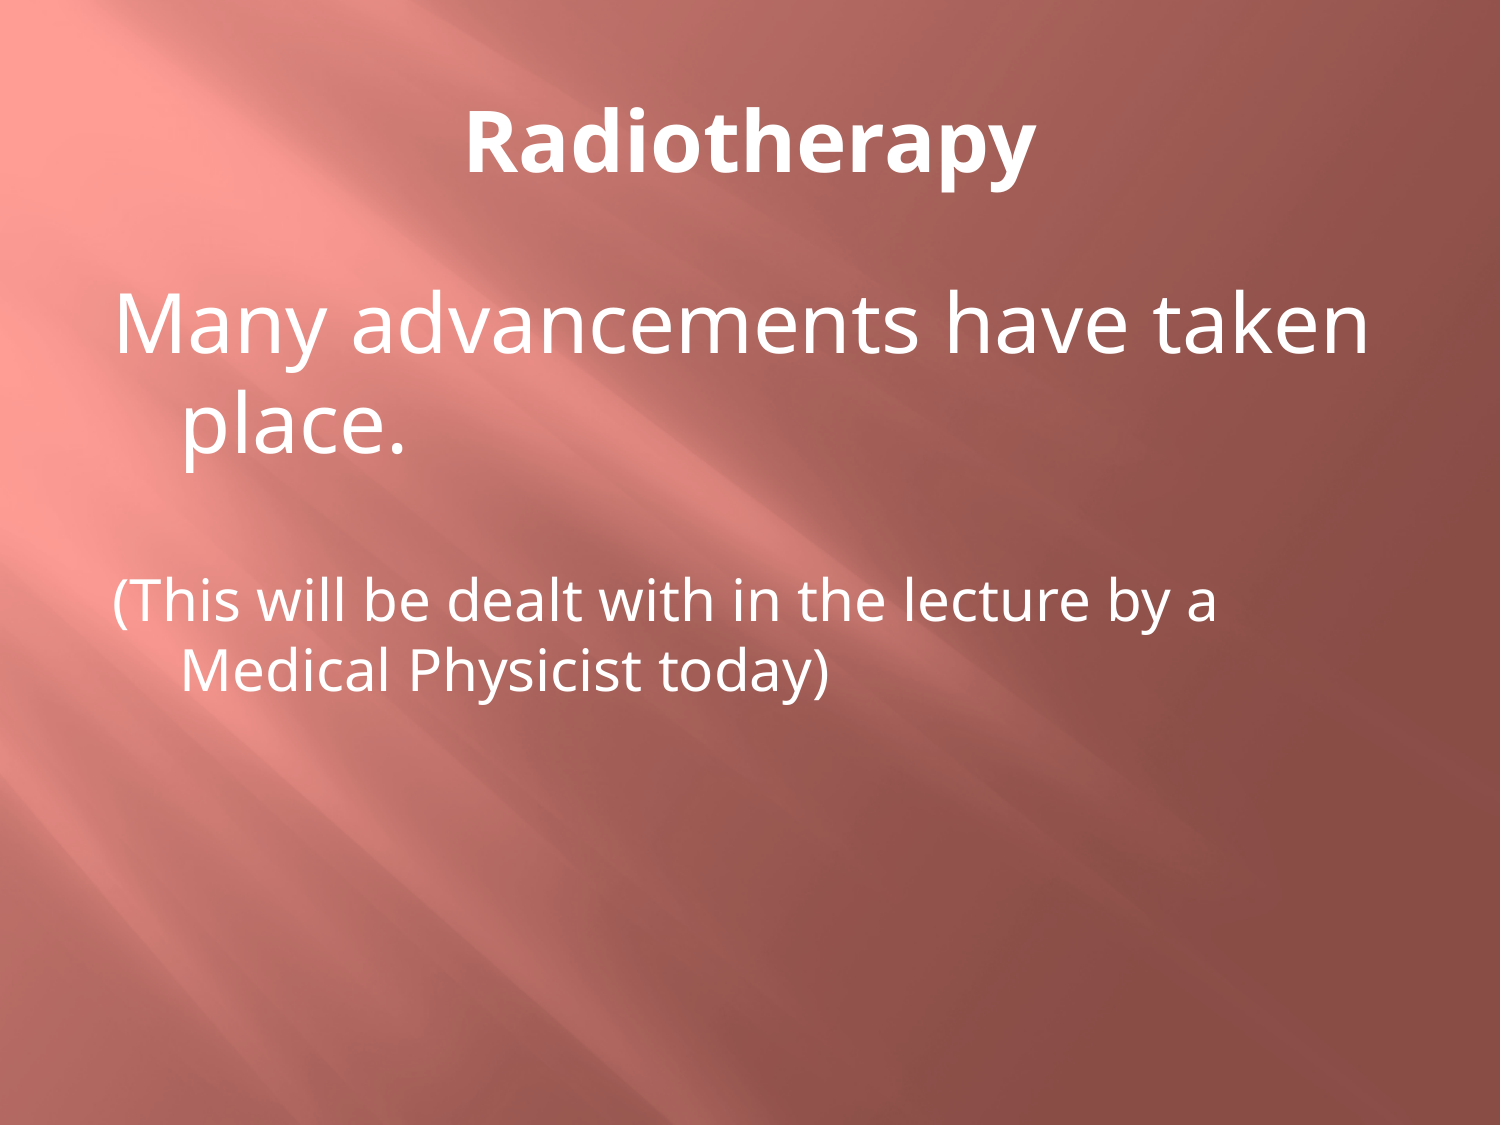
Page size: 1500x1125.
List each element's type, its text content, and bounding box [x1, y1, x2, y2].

list Many advancements have taken place. (This will be dealt with in the lecture by a Medical Physicist today) [75, 262, 1425, 1035]
title Radiotherapy [75, 45, 1425, 233]
